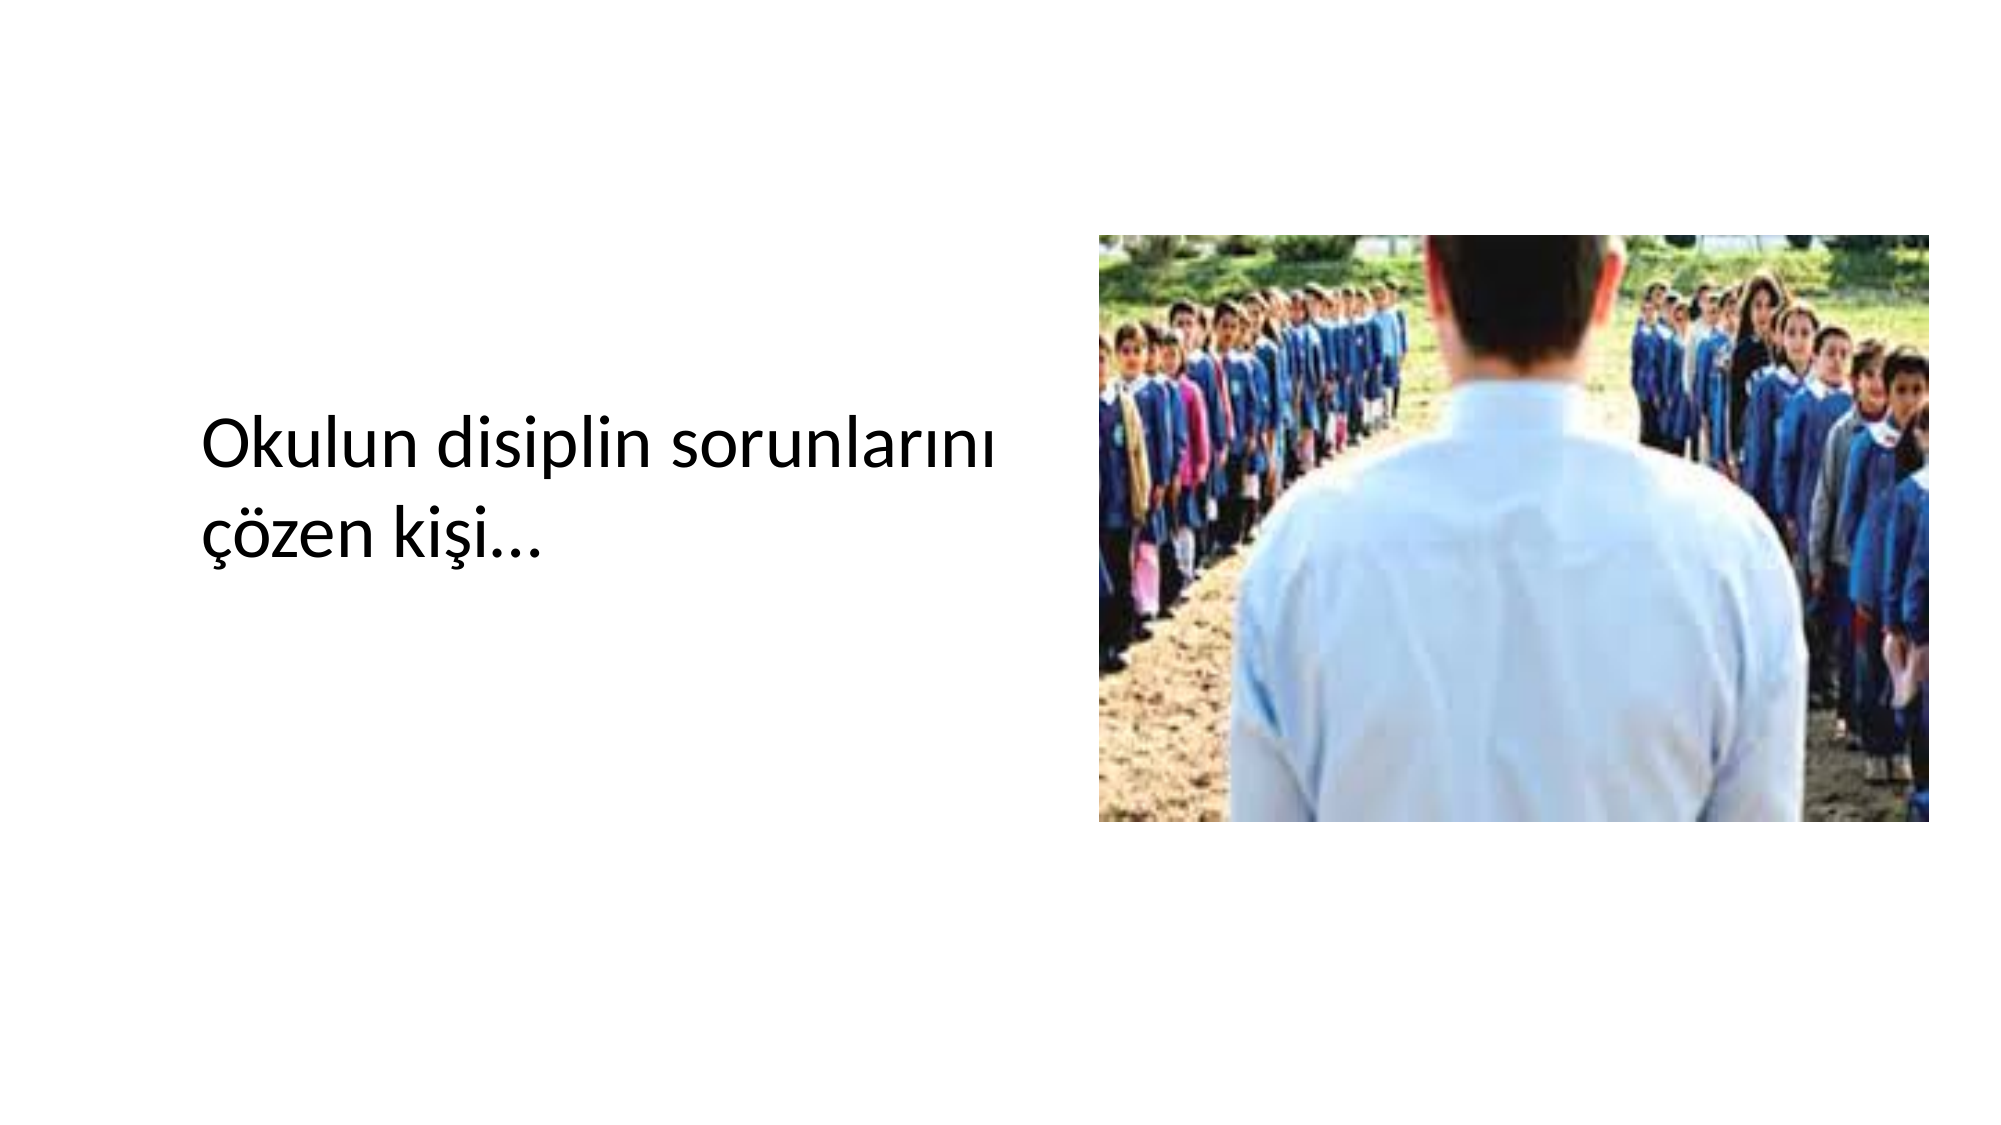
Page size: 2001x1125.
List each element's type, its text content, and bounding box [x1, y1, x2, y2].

text_box Okulun disiplin sorunlarını çözen kişi… [186, 384, 1024, 670]
picture [1099, 235, 1929, 822]
